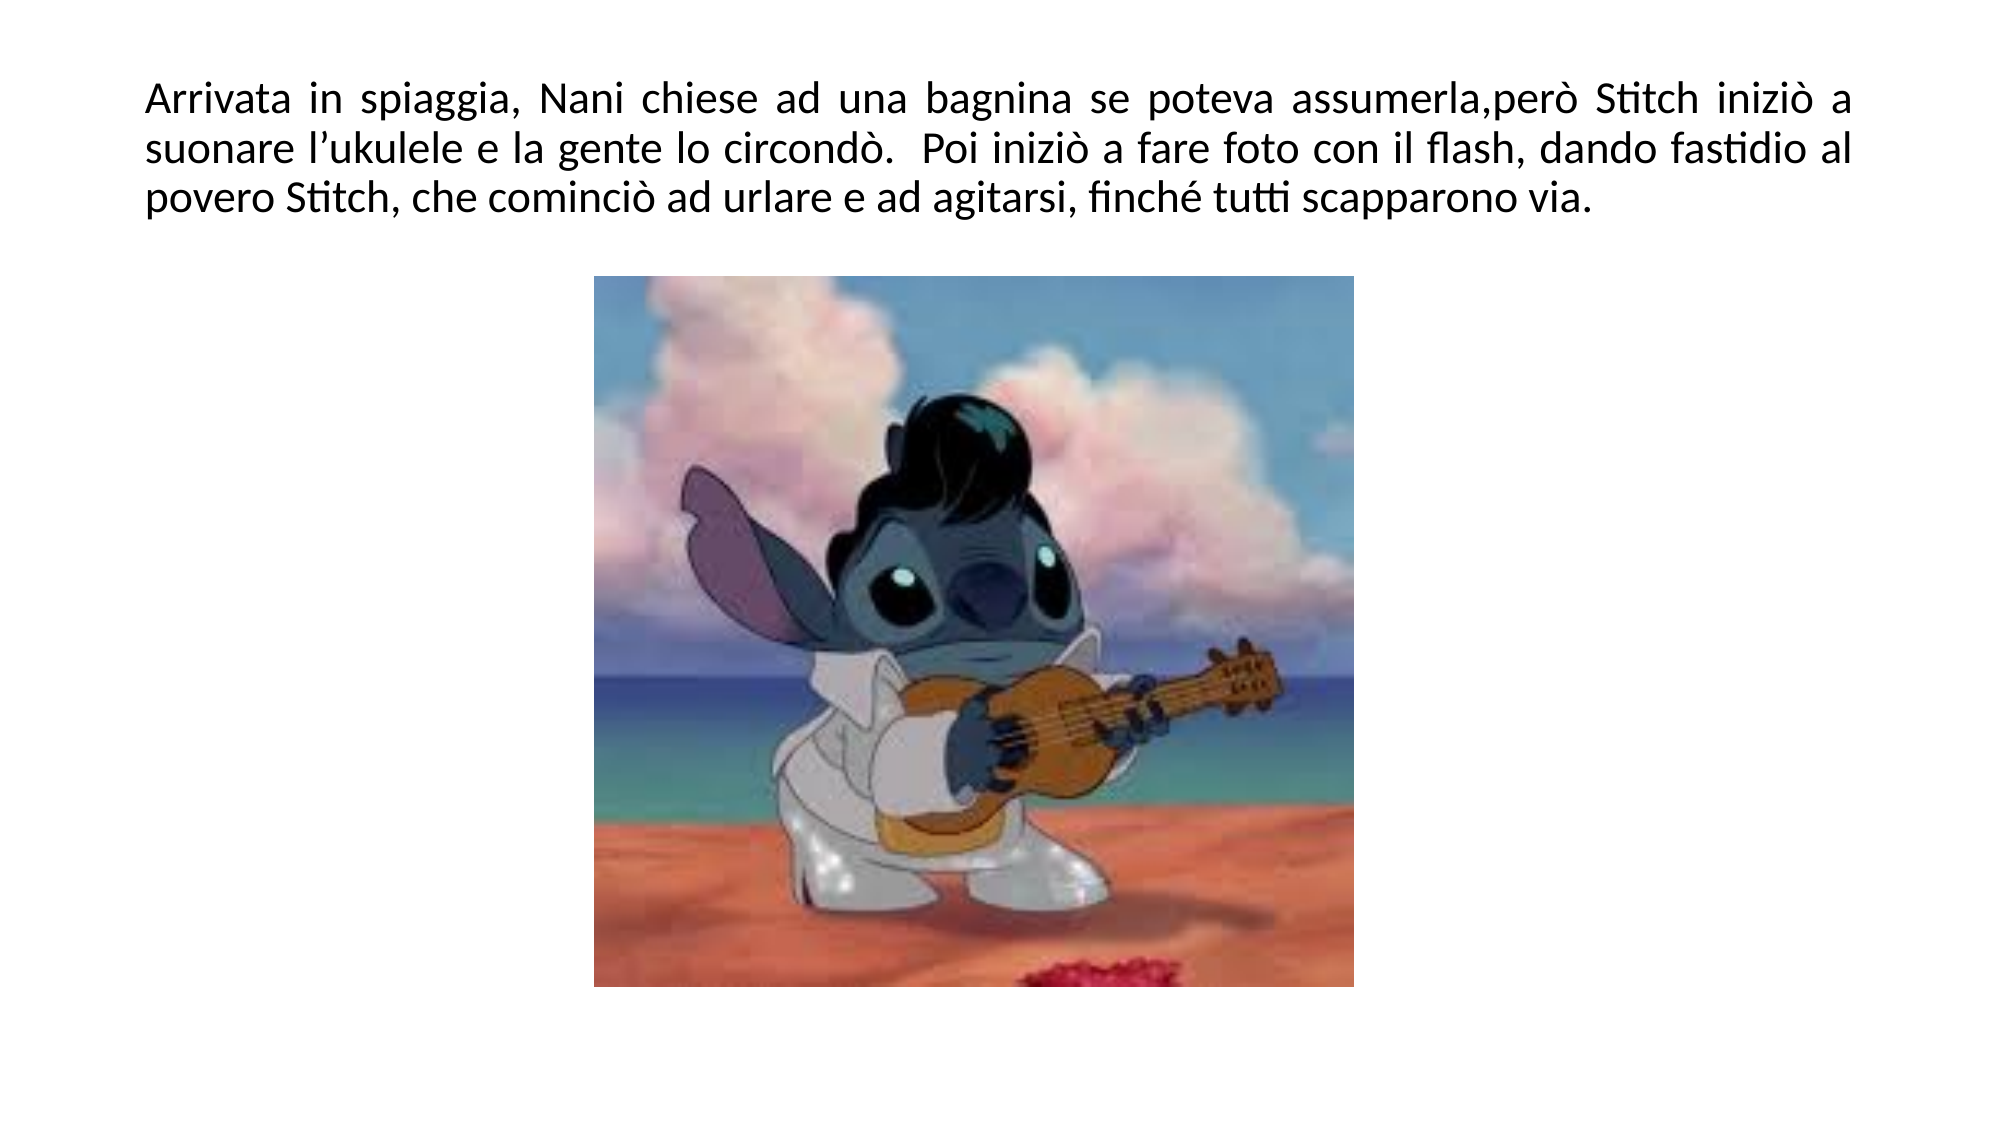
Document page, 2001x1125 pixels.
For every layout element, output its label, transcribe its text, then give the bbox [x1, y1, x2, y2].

list Arrivata in spiaggia, Nani chiese ad una bagnina se poteva assumerla,però Stitch iniziò a suonare l’ukulele e la gente lo circondò. Poi iniziò a fare foto con il flash, dando fastidio al povero Stitch, che cominciò ad urlare e ad agitarsi, finché tutti scapparono via. [136, 66, 1863, 1014]
picture [594, 275, 1355, 987]
